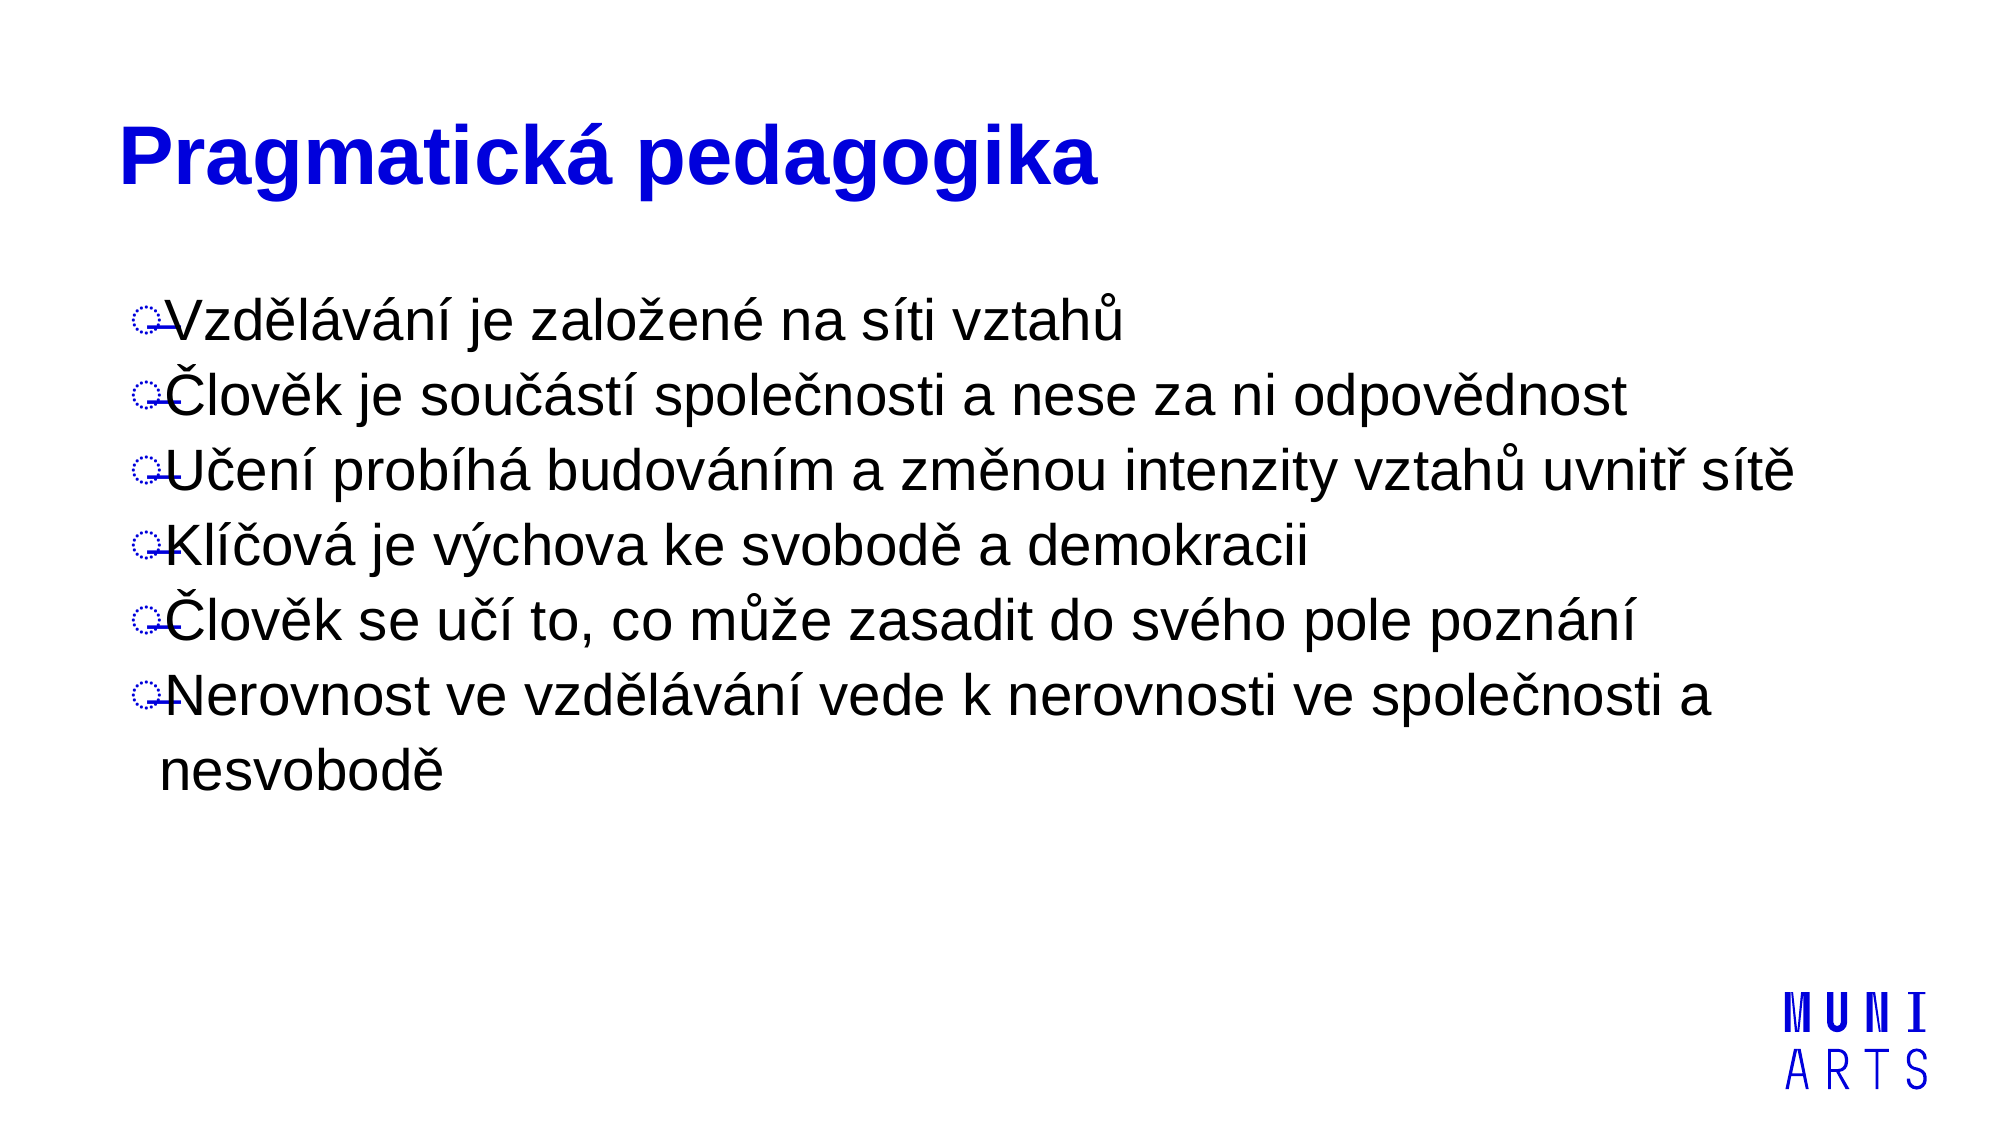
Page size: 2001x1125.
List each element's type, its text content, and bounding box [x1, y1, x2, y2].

list Vzdělávání je založené na síti vztahů Člověk je součástí společnosti a nese za ni odpovědnost Učení probíhá budováním a změnou intenzity vztahů uvnitř sítě Klíčová je výchova ke svobodě a demokracii Člověk se učí to, co může zasadit do svého pole poznání Nerovnost ve vzdělávání vede k nerovnosti ve společnosti a nesvobodě [118, 277, 1883, 957]
title Pragmatická pedagogika [118, 118, 1883, 193]
